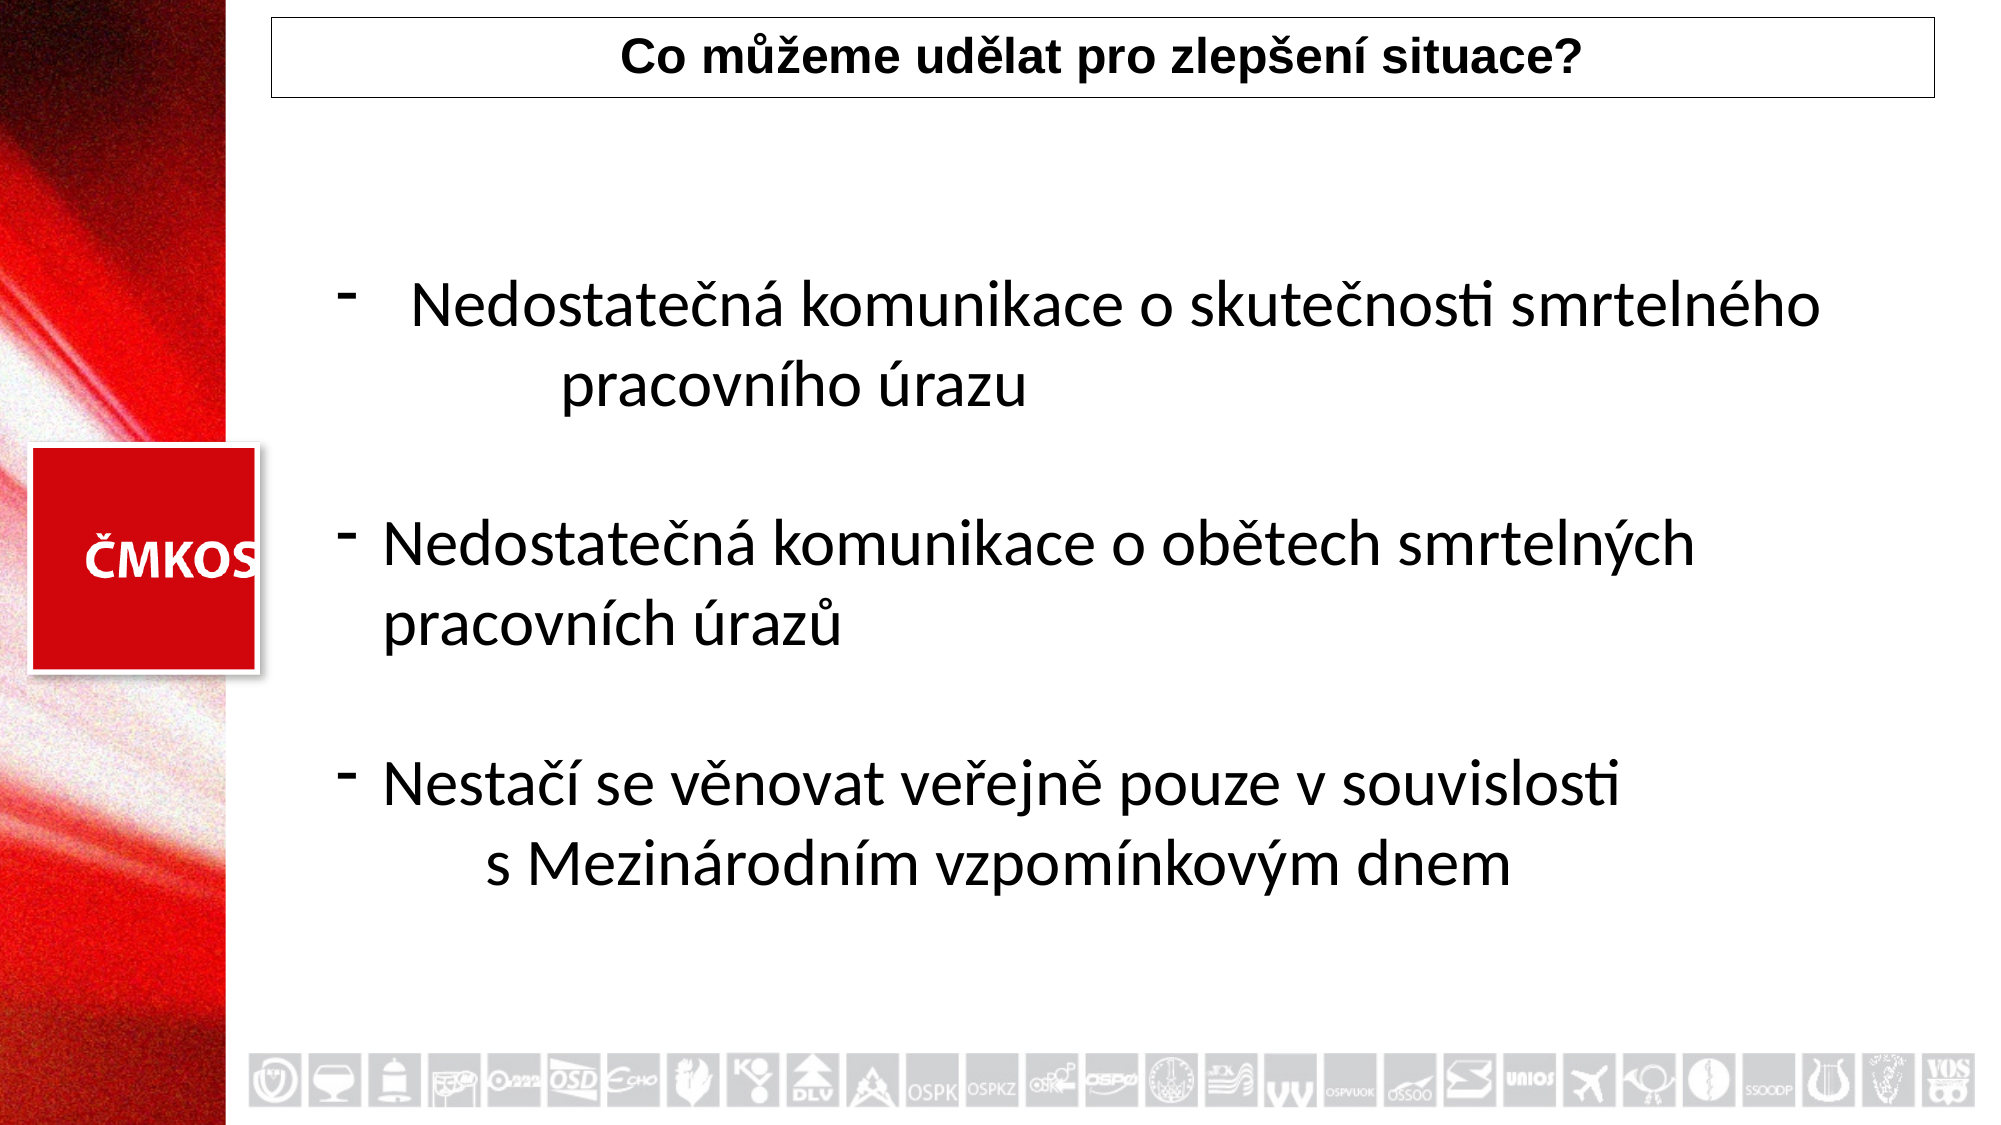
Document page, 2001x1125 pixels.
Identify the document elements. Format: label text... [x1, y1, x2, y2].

picture [248, 1052, 1975, 1110]
title Co můžeme udělat pro zlepšení situace? [271, 17, 1935, 98]
text_box Nedostatečná komunikace o skutečnosti smrtelného pracovního úrazu Nedostatečná komunikace o obětech smrtelných pracovních úrazů Nestačí se věnovat veřejně pouze v souvislosti s Mezinárodním vzpomínkovým dnem [321, 251, 1848, 952]
picture [0, 0, 276, 1125]
